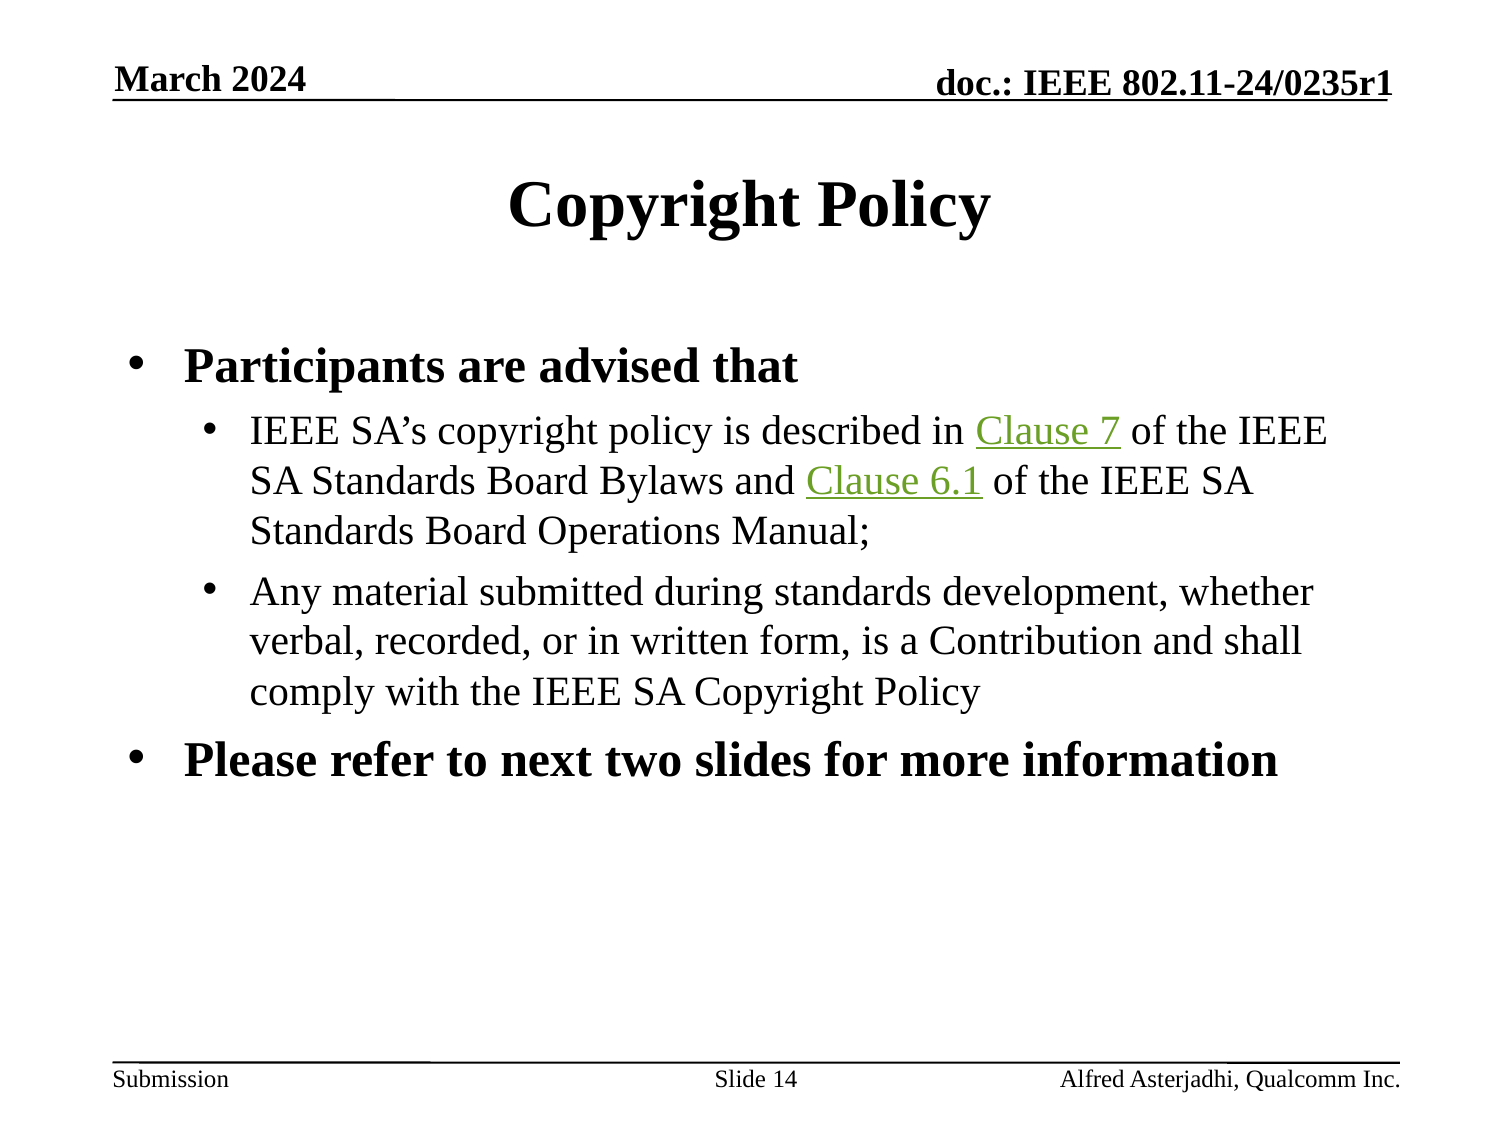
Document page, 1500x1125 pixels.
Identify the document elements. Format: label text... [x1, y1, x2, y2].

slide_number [114, 54, 423, 100]
list Participants are advised that IEEE SA’s copyright policy is described in Clause 7 of the IEEE SA Standards Board Bylaws and Clause 6.1 of the IEEE SA Standards Board Operations Manual; Any material submitted during standards development, whether verbal, recorded, or in written form, is a Contribution and shall comply with the IEEE SA Copyright Policy Please refer to next two slides for more information [112, 324, 1388, 1000]
slide_number Slide 14 [712, 1061, 800, 1123]
title Copyright Policy [112, 112, 1388, 288]
footer Alfred Asterjadhi, Qualcomm Inc. [878, 1061, 1402, 1093]
